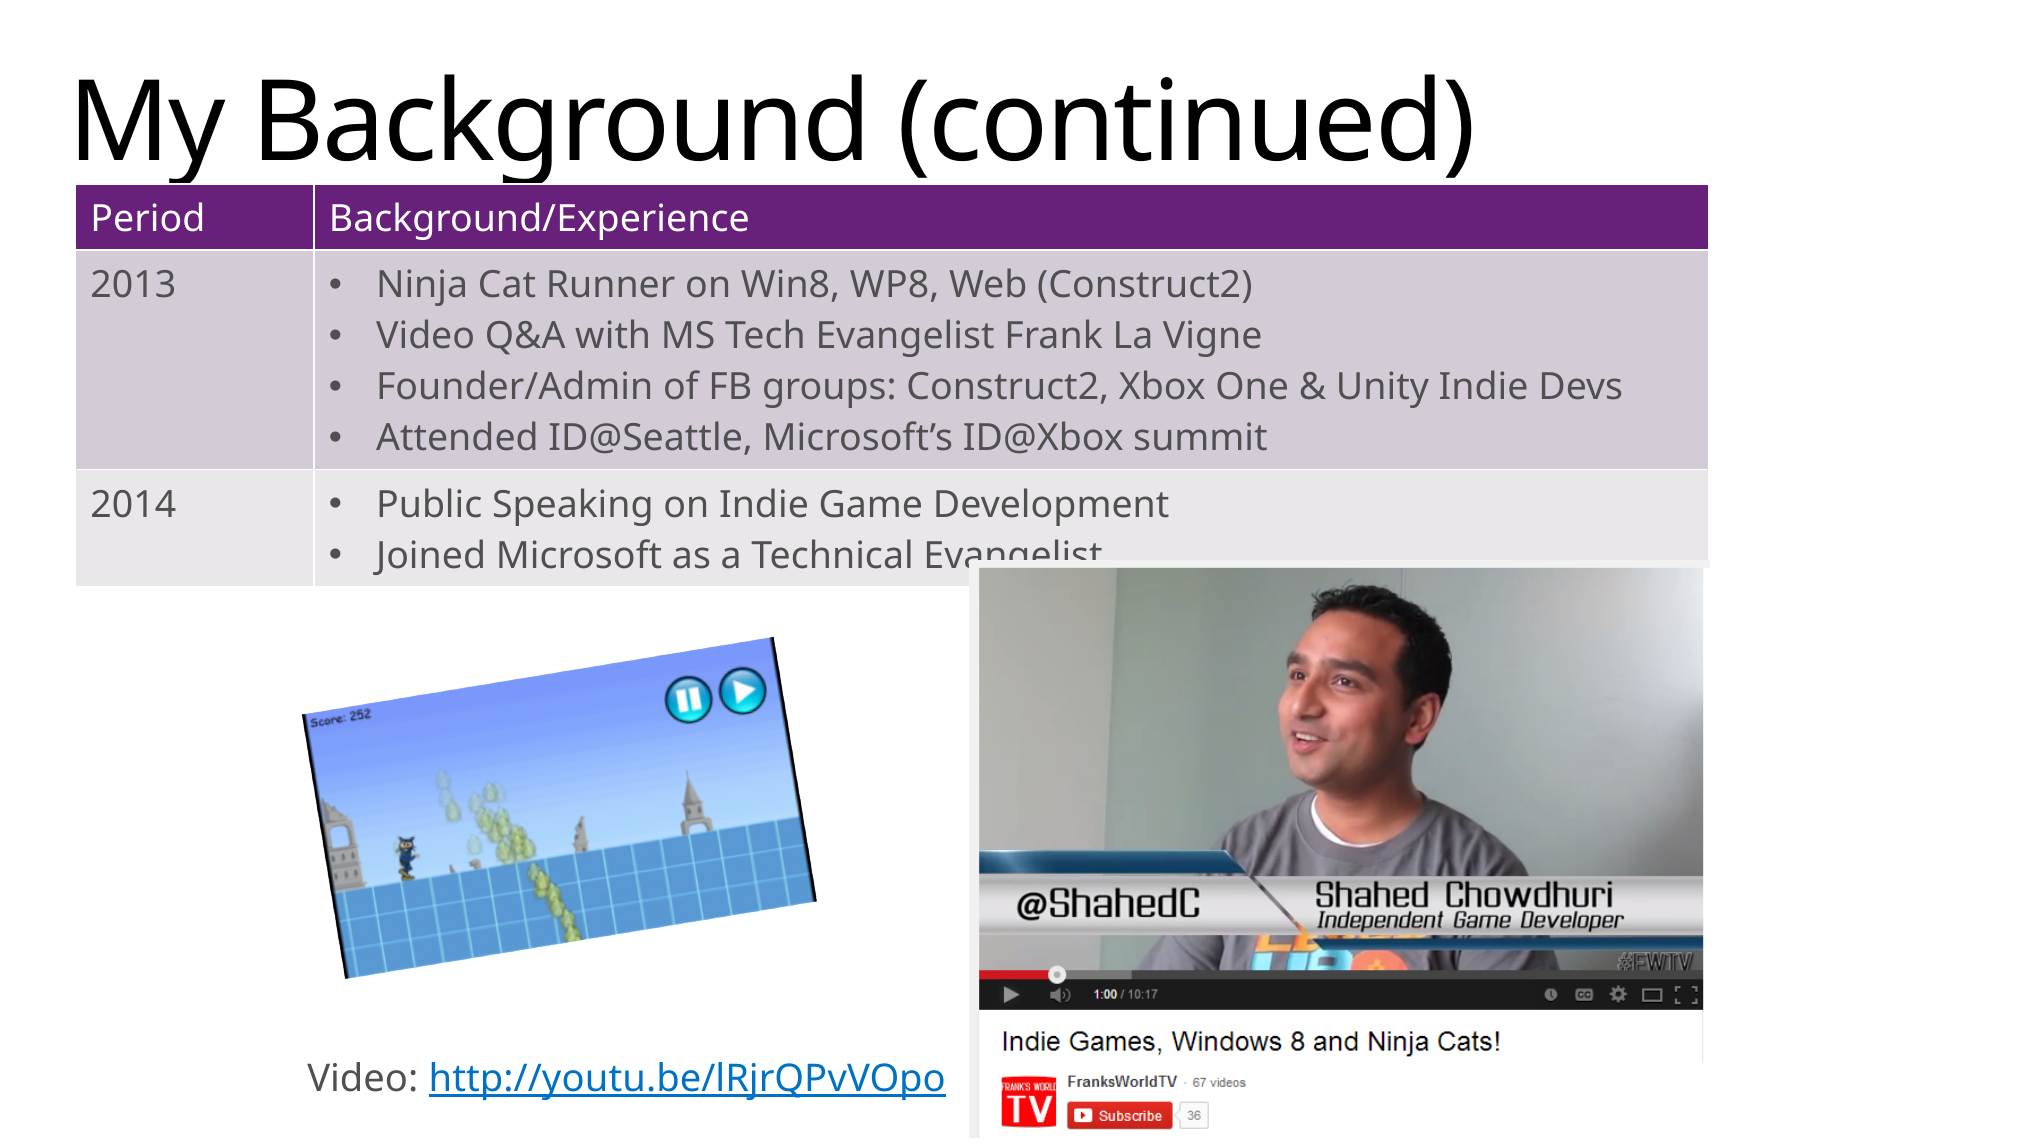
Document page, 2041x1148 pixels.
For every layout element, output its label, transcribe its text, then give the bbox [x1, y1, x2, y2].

picture [303, 638, 816, 978]
title My Background (continued) [45, 48, 1996, 199]
picture [968, 560, 1710, 1138]
table_header Background/Experience [315, 185, 1708, 249]
table_cell Ninja Cat Runner on Win8, WP8, Web (Construct2) Video Q&A with MS Tech Evangelist Frank La Vigne Founder/Admin of FB groups: Construct2, Xbox One & Unity Indie Devs Attended ID@Seattle, Microsoft’s ID@Xbox summit [315, 251, 1708, 469]
table_cell 2014 [76, 470, 313, 586]
table_header Period [76, 185, 313, 249]
table_cell 2013 [76, 251, 313, 469]
table_cell Public Speaking on Indie Game Development Joined Microsoft as a Technical Evangelist [315, 470, 1708, 586]
text_box Video: http://youtu.be/lRjrQPvVOpo [292, 1045, 968, 1113]
